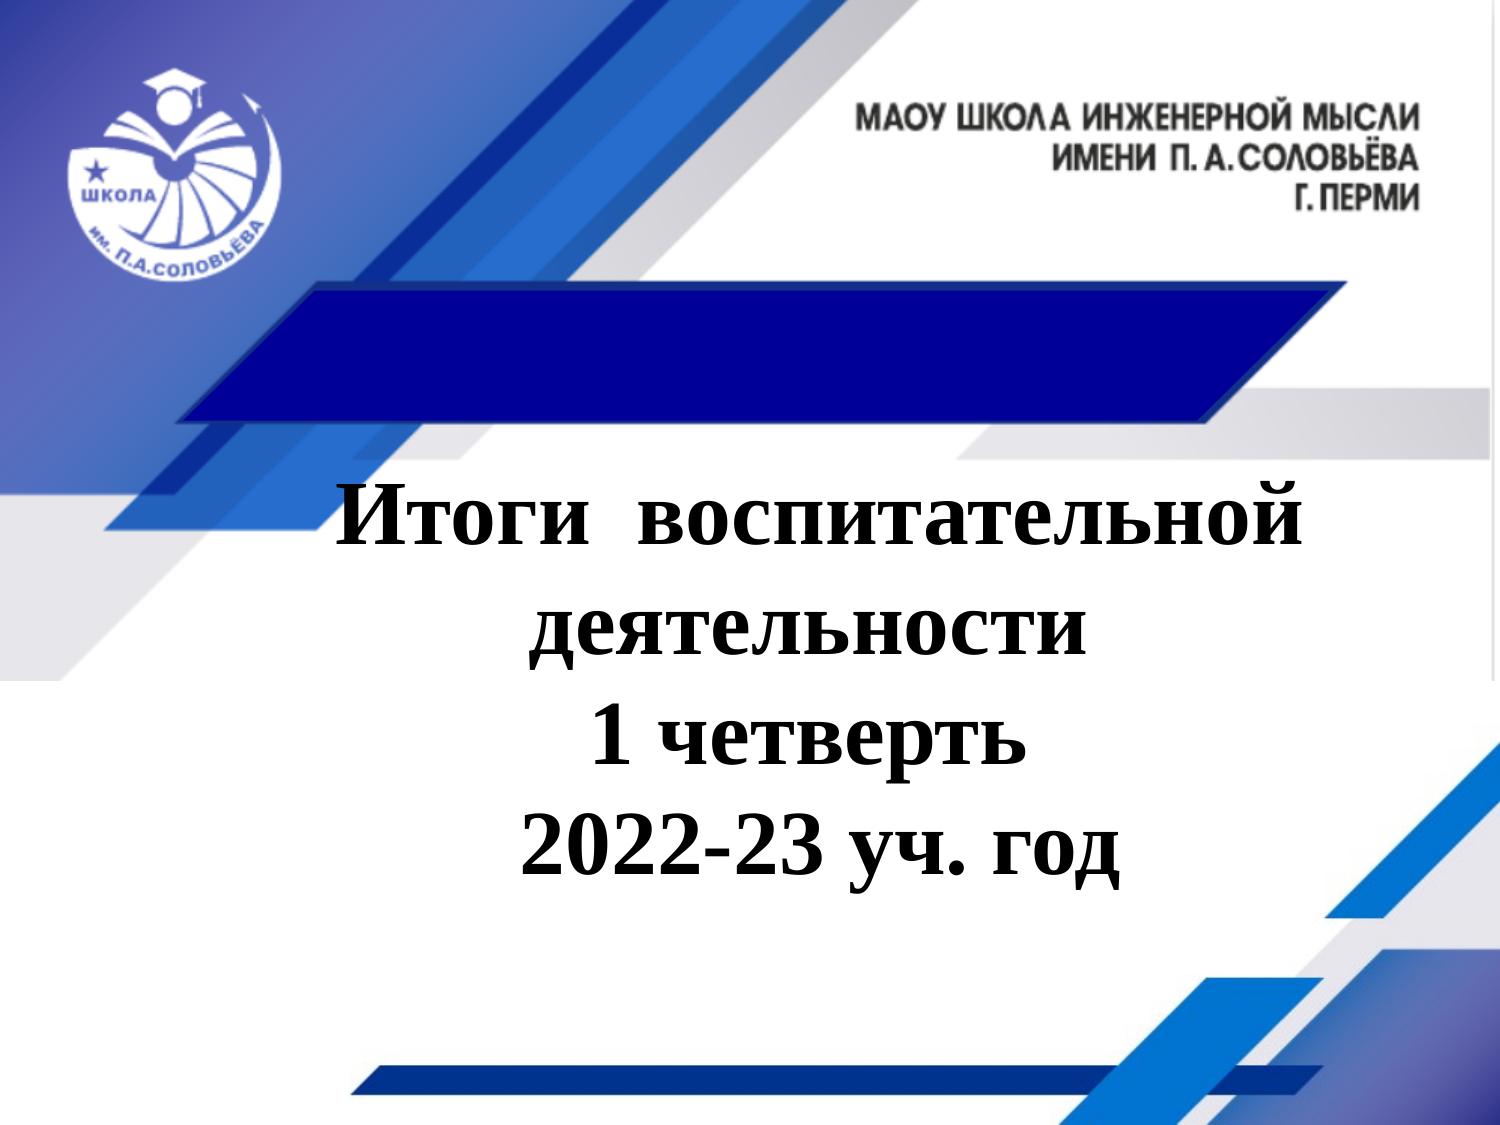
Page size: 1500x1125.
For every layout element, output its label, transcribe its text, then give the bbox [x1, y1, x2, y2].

title Итоги воспитательной деятельности 1 четверть 2022-23 уч. год [183, 688, 1458, 976]
picture [0, 0, 1500, 1125]
